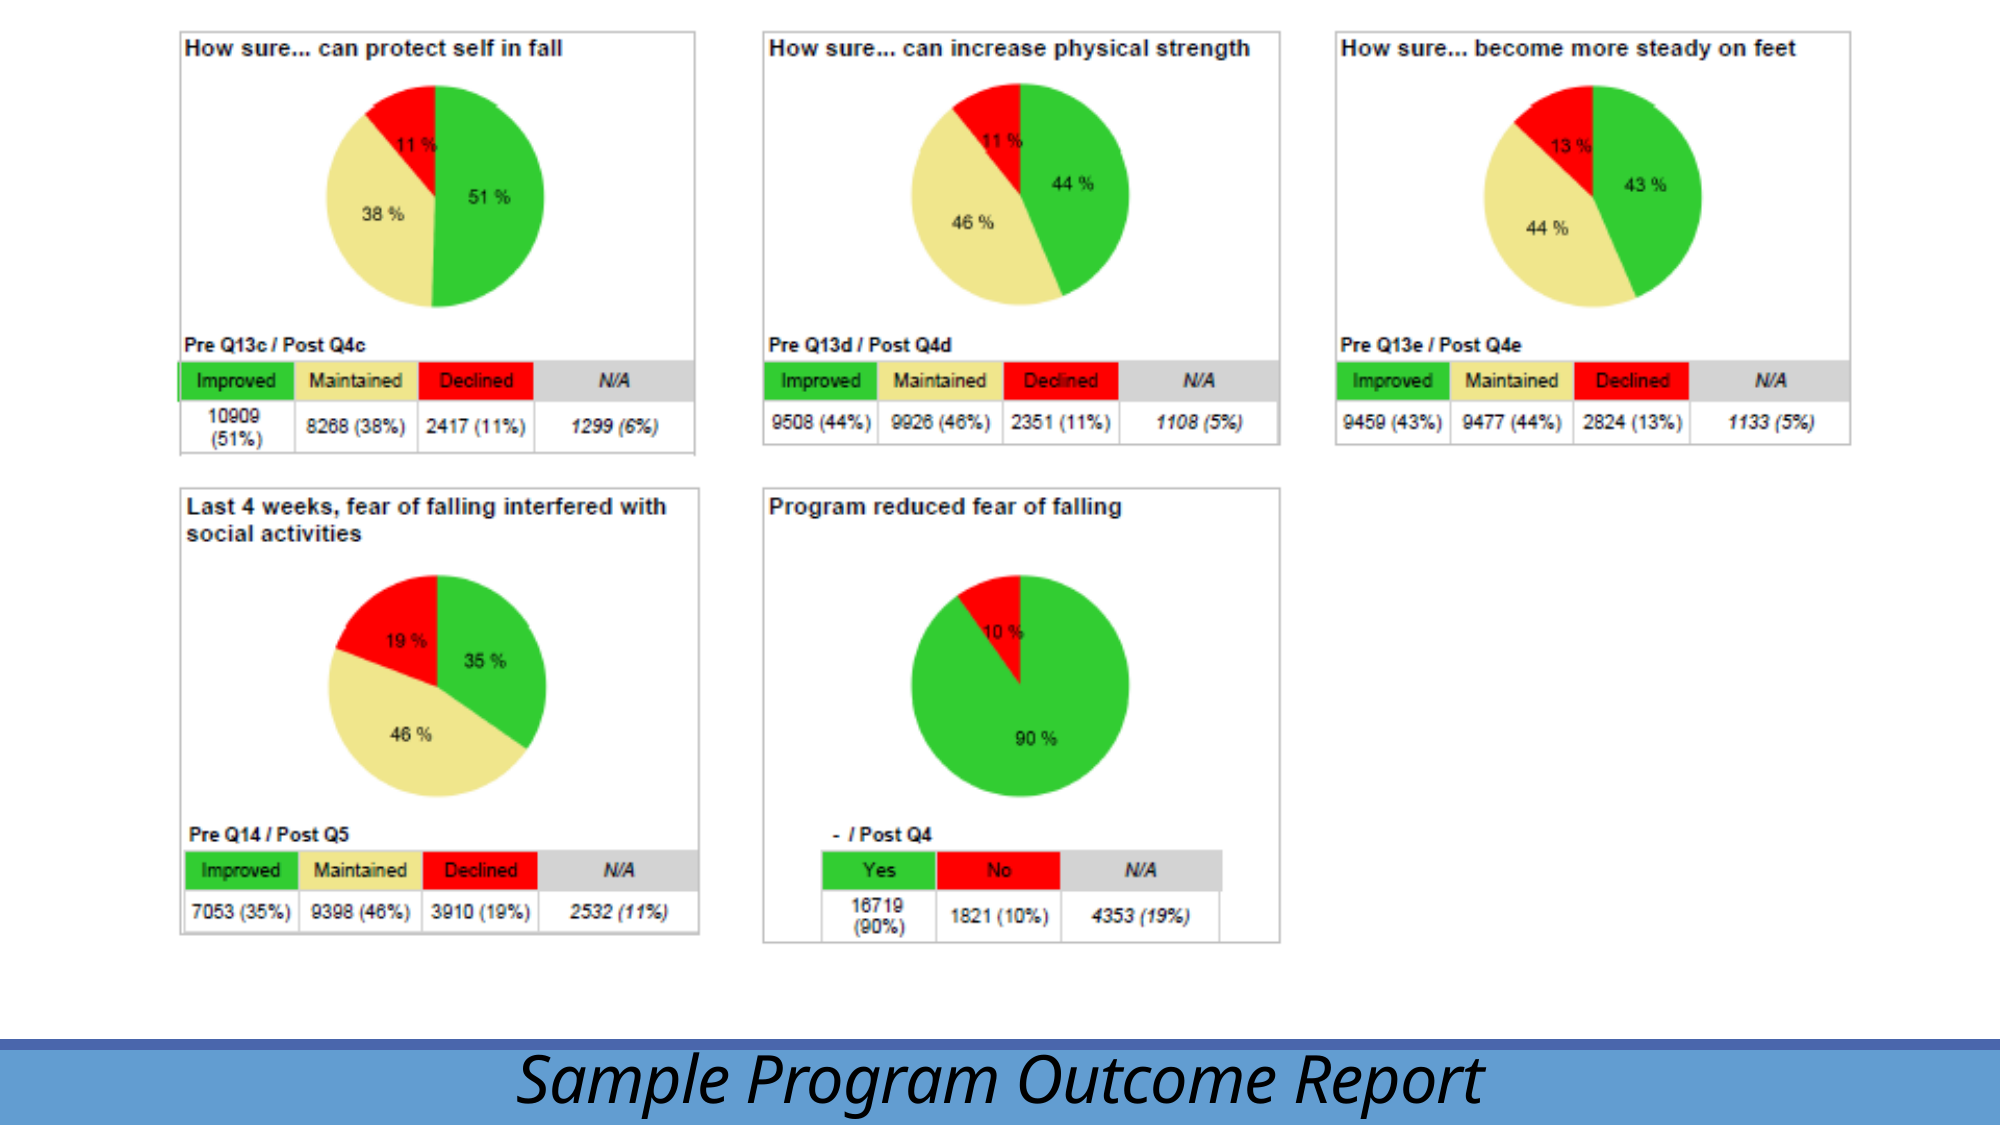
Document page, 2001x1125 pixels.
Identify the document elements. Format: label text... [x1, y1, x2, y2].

picture [159, 12, 1871, 963]
title Sample Program Outcome Report [501, 1014, 2000, 1125]
